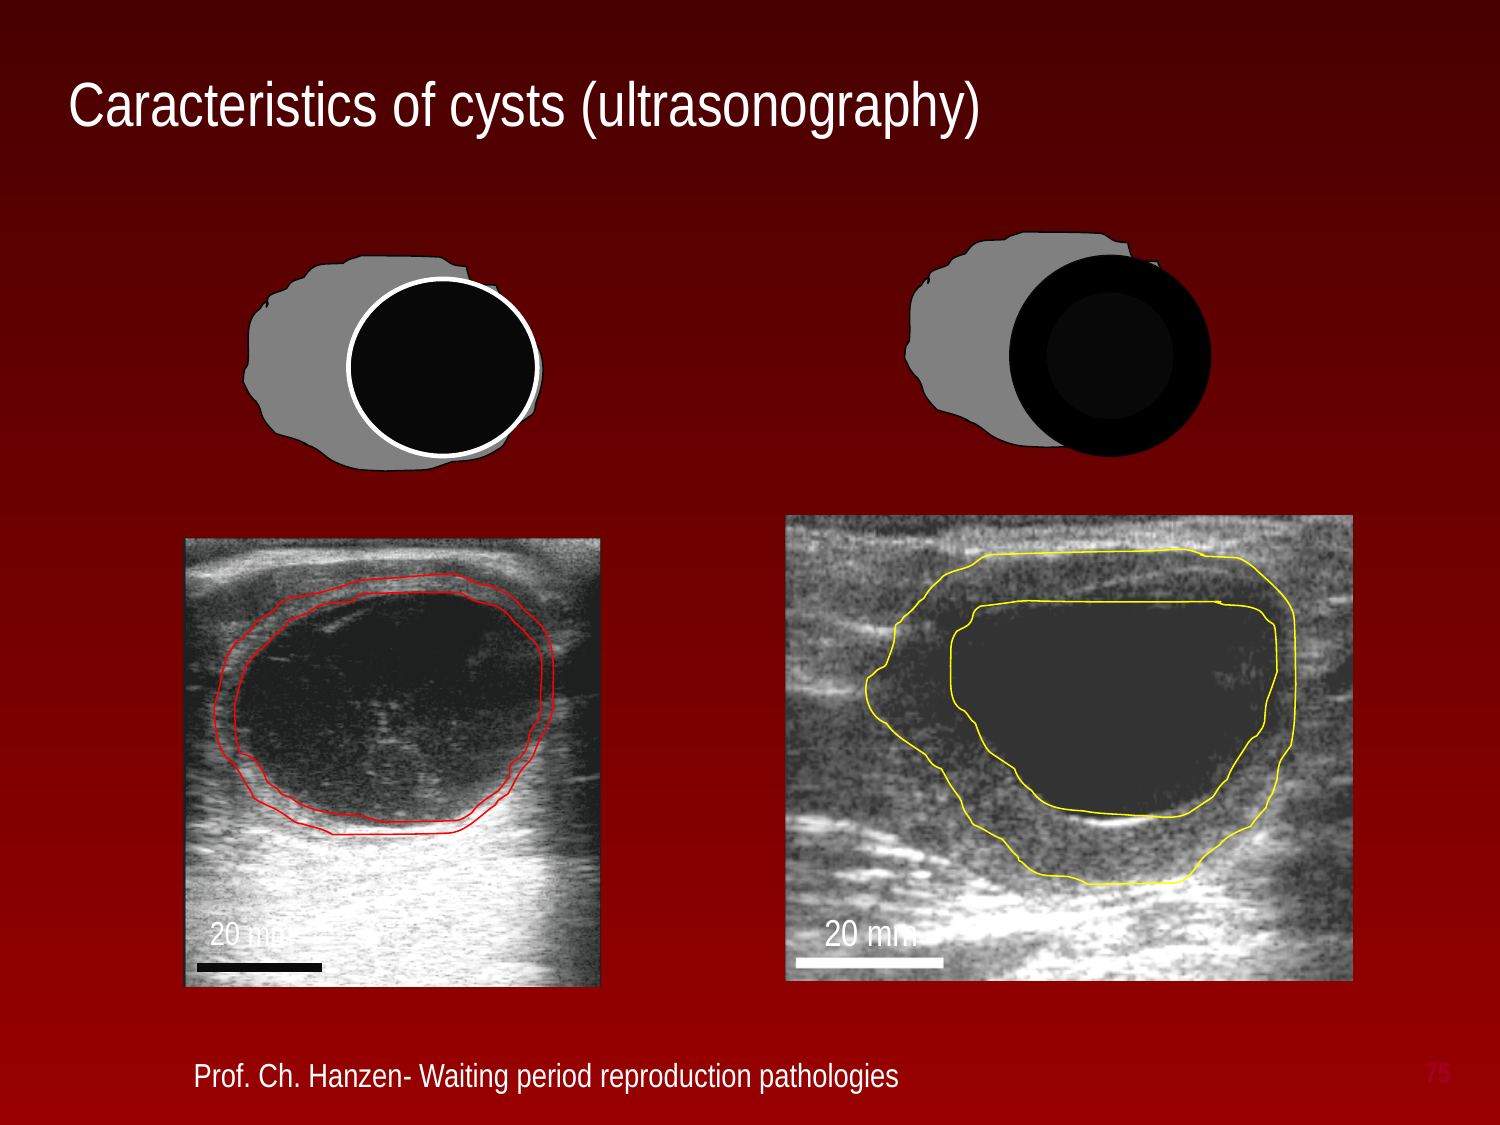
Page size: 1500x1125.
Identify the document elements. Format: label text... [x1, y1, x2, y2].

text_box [182, 538, 601, 987]
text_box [785, 515, 1353, 982]
footer Prof. Ch. Hanzen- Waiting period reproduction pathologies [170, 1046, 1115, 1125]
slide_number 75 [1115, 1046, 1467, 1125]
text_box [241, 255, 548, 473]
title Caracteristics of cysts (ultrasonography) [53, 42, 1388, 161]
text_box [903, 231, 1211, 457]
